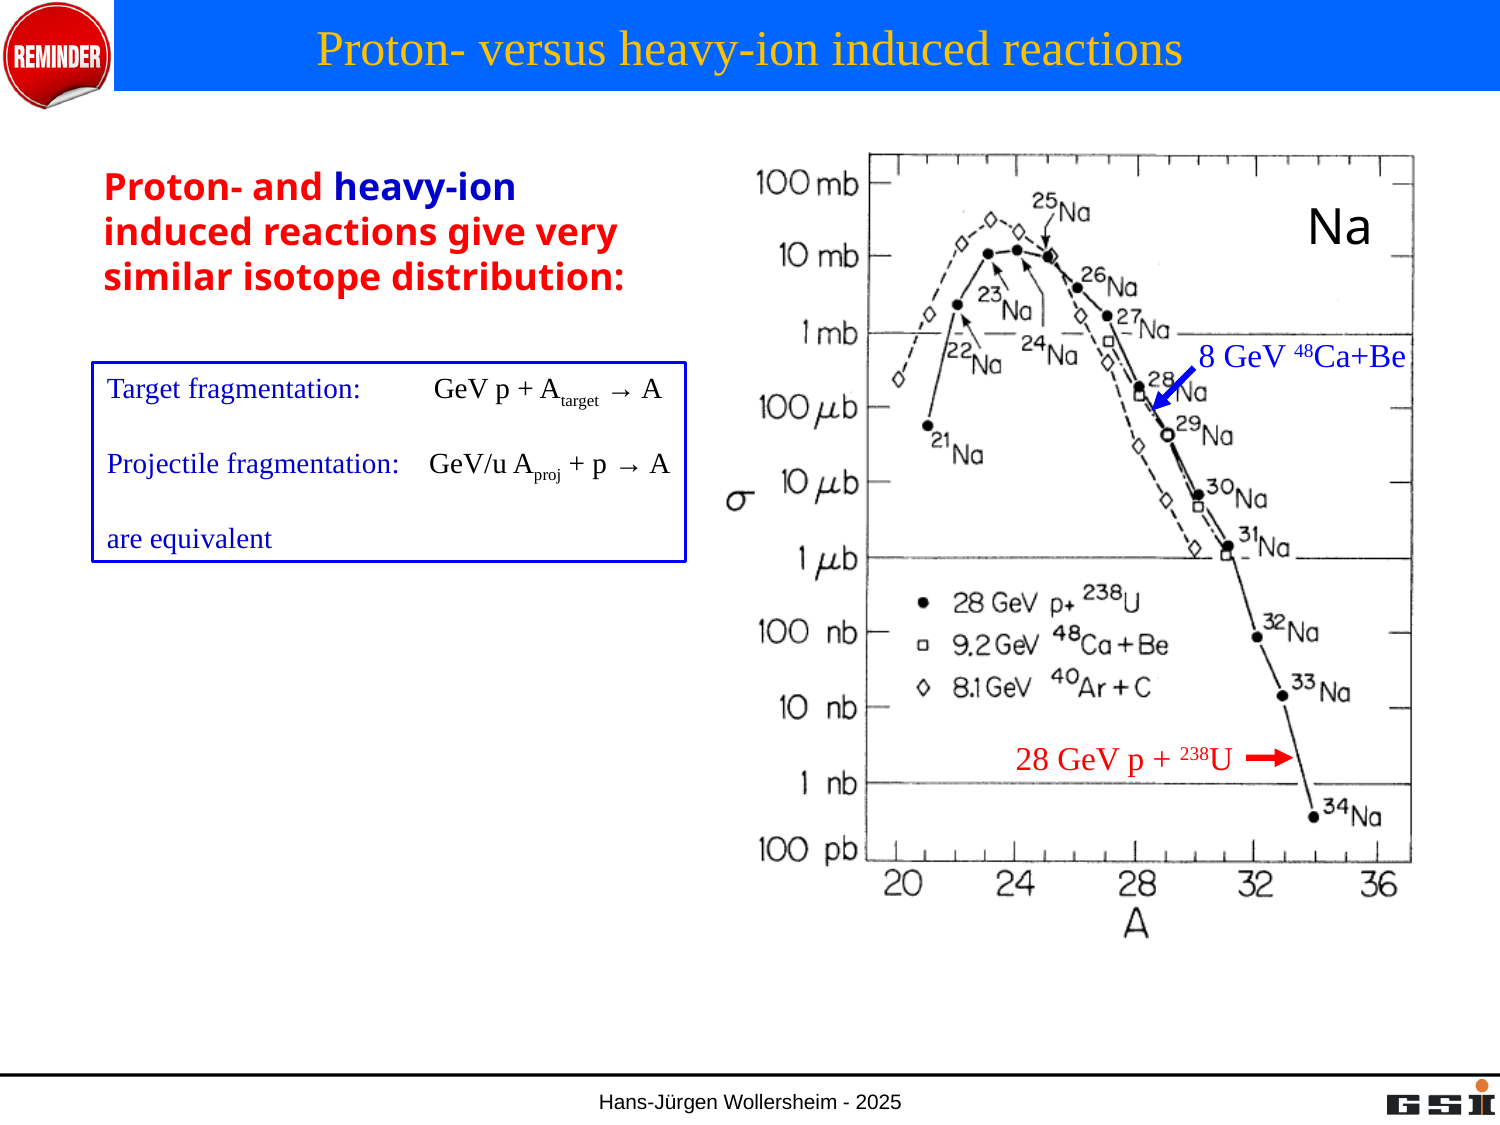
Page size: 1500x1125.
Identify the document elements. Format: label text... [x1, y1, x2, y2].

picture [678, 136, 1443, 955]
title Proton- versus heavy-ion induced reactions [115, 0, 1500, 91]
text_box Proton- and heavy-ion induced reactions give very similar isotope distribution: [88, 155, 656, 306]
text_box Target fragmentation: GeV p + Atarget → A Projectile fragmentation: GeV/u Aproj + p → A are equivalent [92, 362, 673, 562]
picture [0, 0, 114, 113]
picture [1387, 1079, 1495, 1115]
